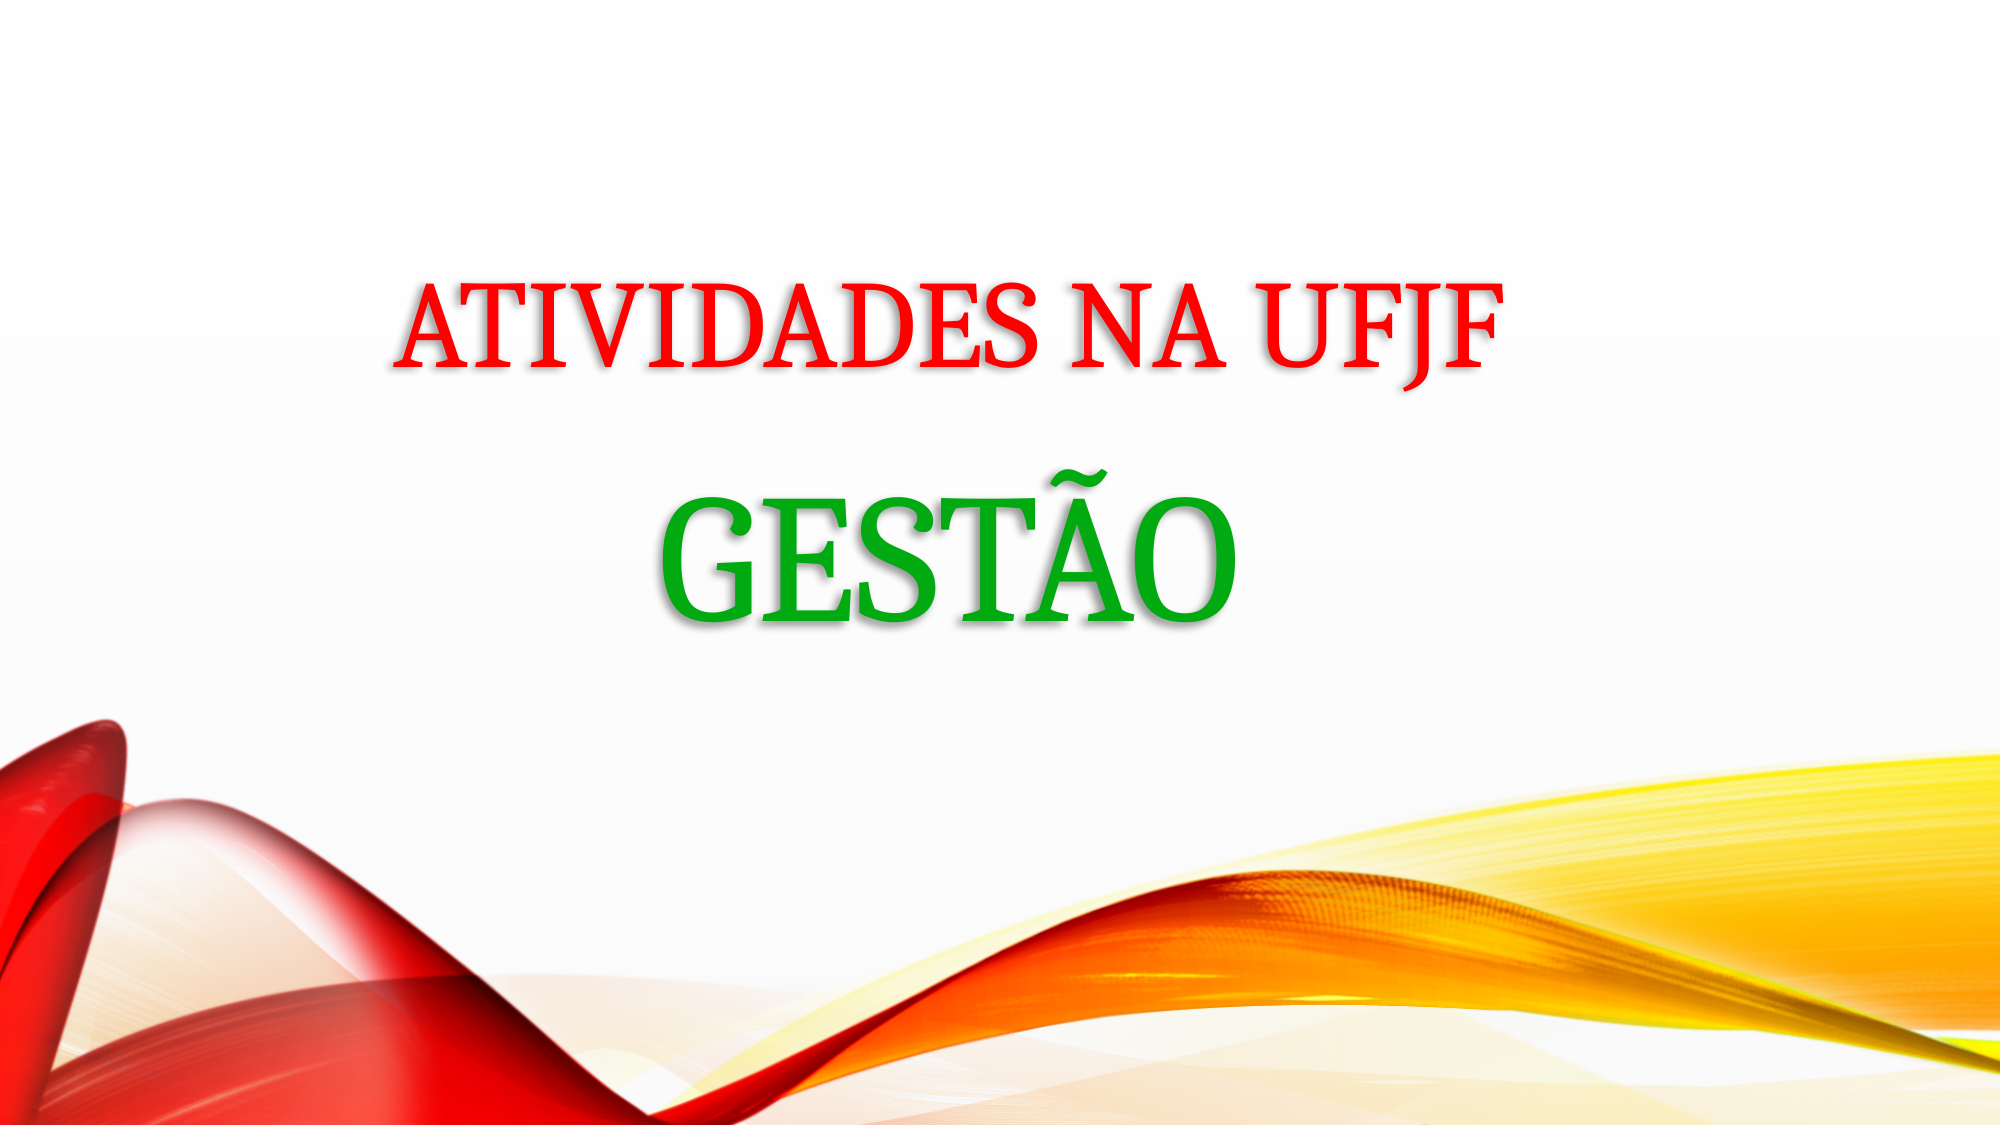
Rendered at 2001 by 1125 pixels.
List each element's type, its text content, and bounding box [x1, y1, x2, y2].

text_box Atividades na ufjf [378, 239, 1577, 415]
picture [0, 717, 2000, 1125]
text_box Gestão [643, 474, 1311, 651]
